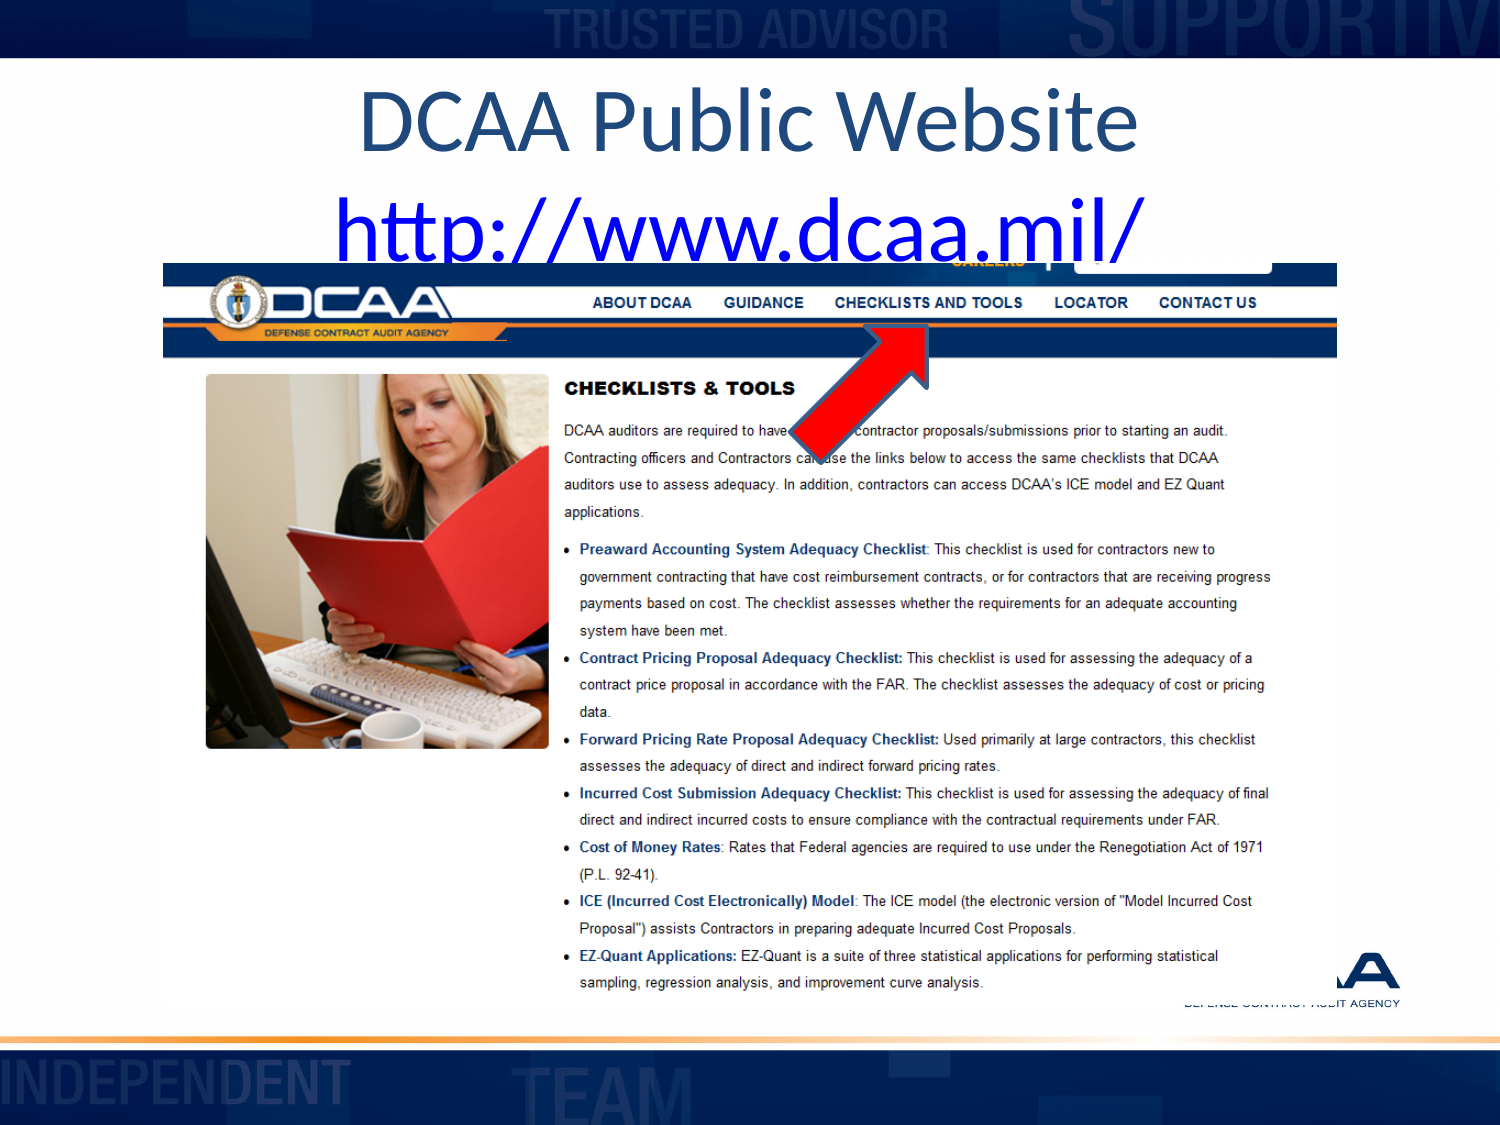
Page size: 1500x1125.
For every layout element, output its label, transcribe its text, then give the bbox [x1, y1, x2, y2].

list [163, 263, 1337, 1006]
title DCAA Public Website http://www.dcaa.mil/ [74, 75, 1426, 264]
picture [0, 0, 1500, 1125]
